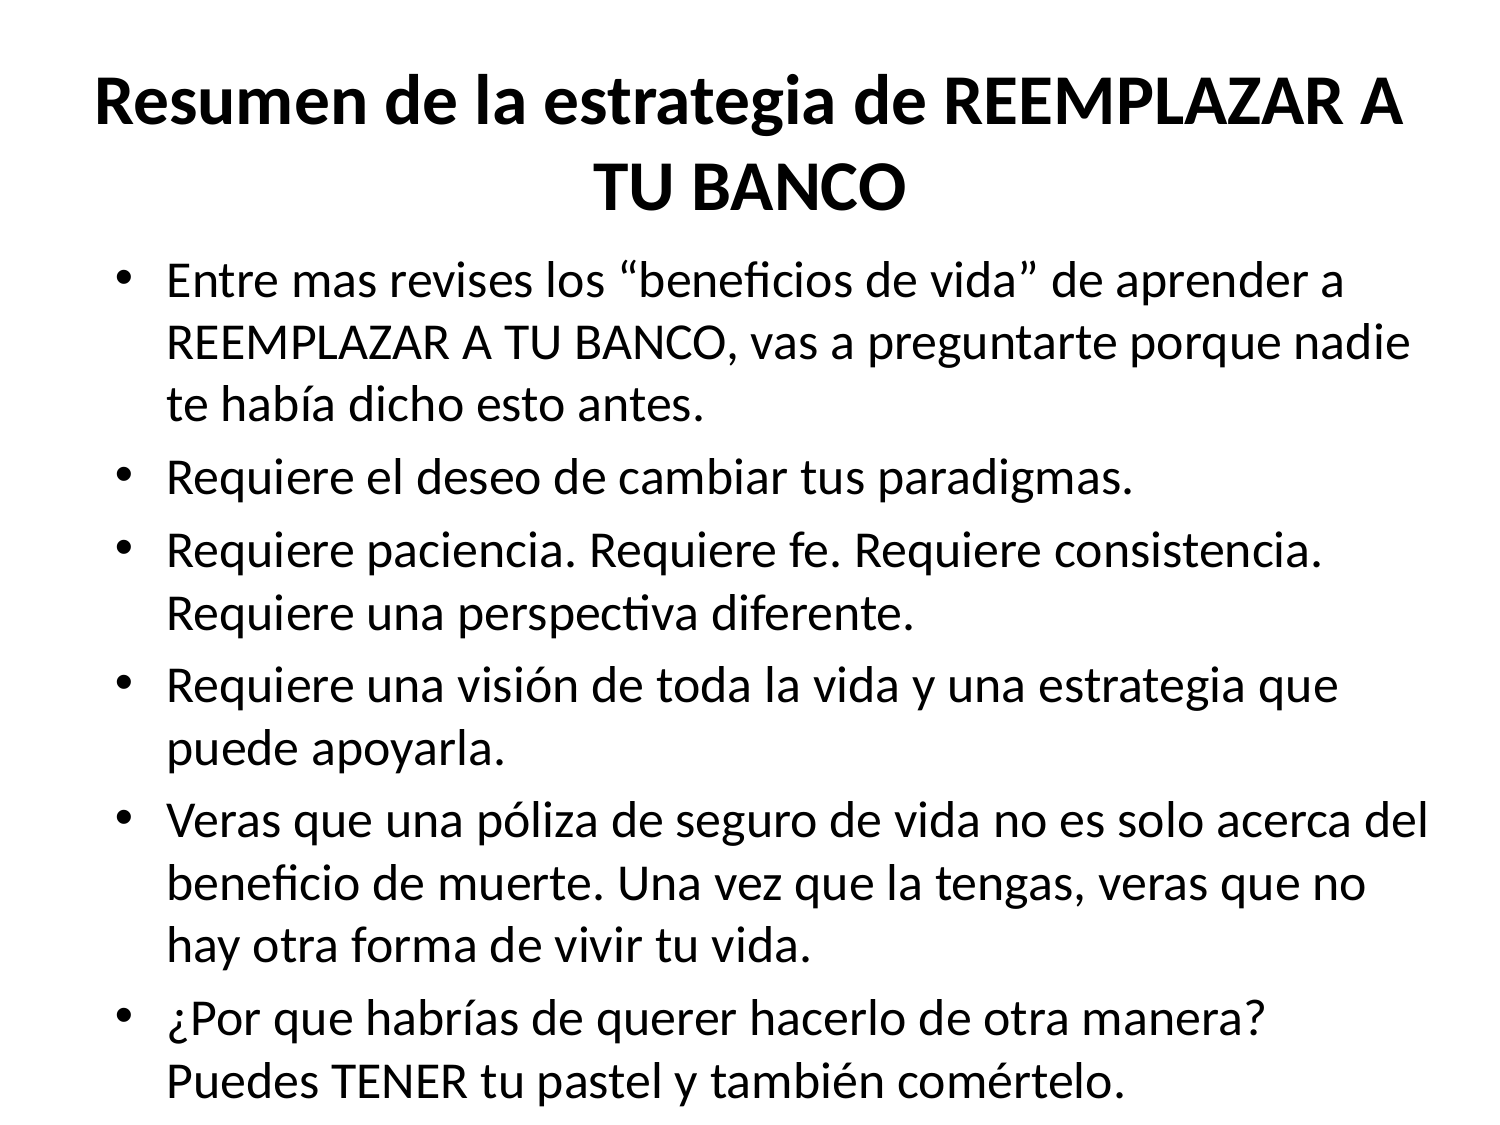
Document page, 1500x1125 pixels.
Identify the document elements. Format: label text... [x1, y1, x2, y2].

list Entre mas revises los “beneficios de vida” de aprender a REEMPLAZAR A TU BANCO, vas a preguntarte porque nadie te había dicho esto antes. Requiere el deseo de cambiar tus paradigmas. Requiere paciencia. Requiere fe. Requiere consistencia. Requiere una perspectiva diferente. Requiere una visión de toda la vida y una estrategia que puede apoyarla. Veras que una póliza de seguro de vida no es solo acerca del beneficio de muerte. Una vez que la tengas, veras que no hay otra forma de vivir tu vida. ¿Por que habrías de querer hacerlo de otra manera? Puedes TENER tu pastel y también comértelo. [99, 237, 1450, 1125]
title Resumen de la estrategia de REEMPLAZAR A TU BANCO [75, 45, 1425, 233]
